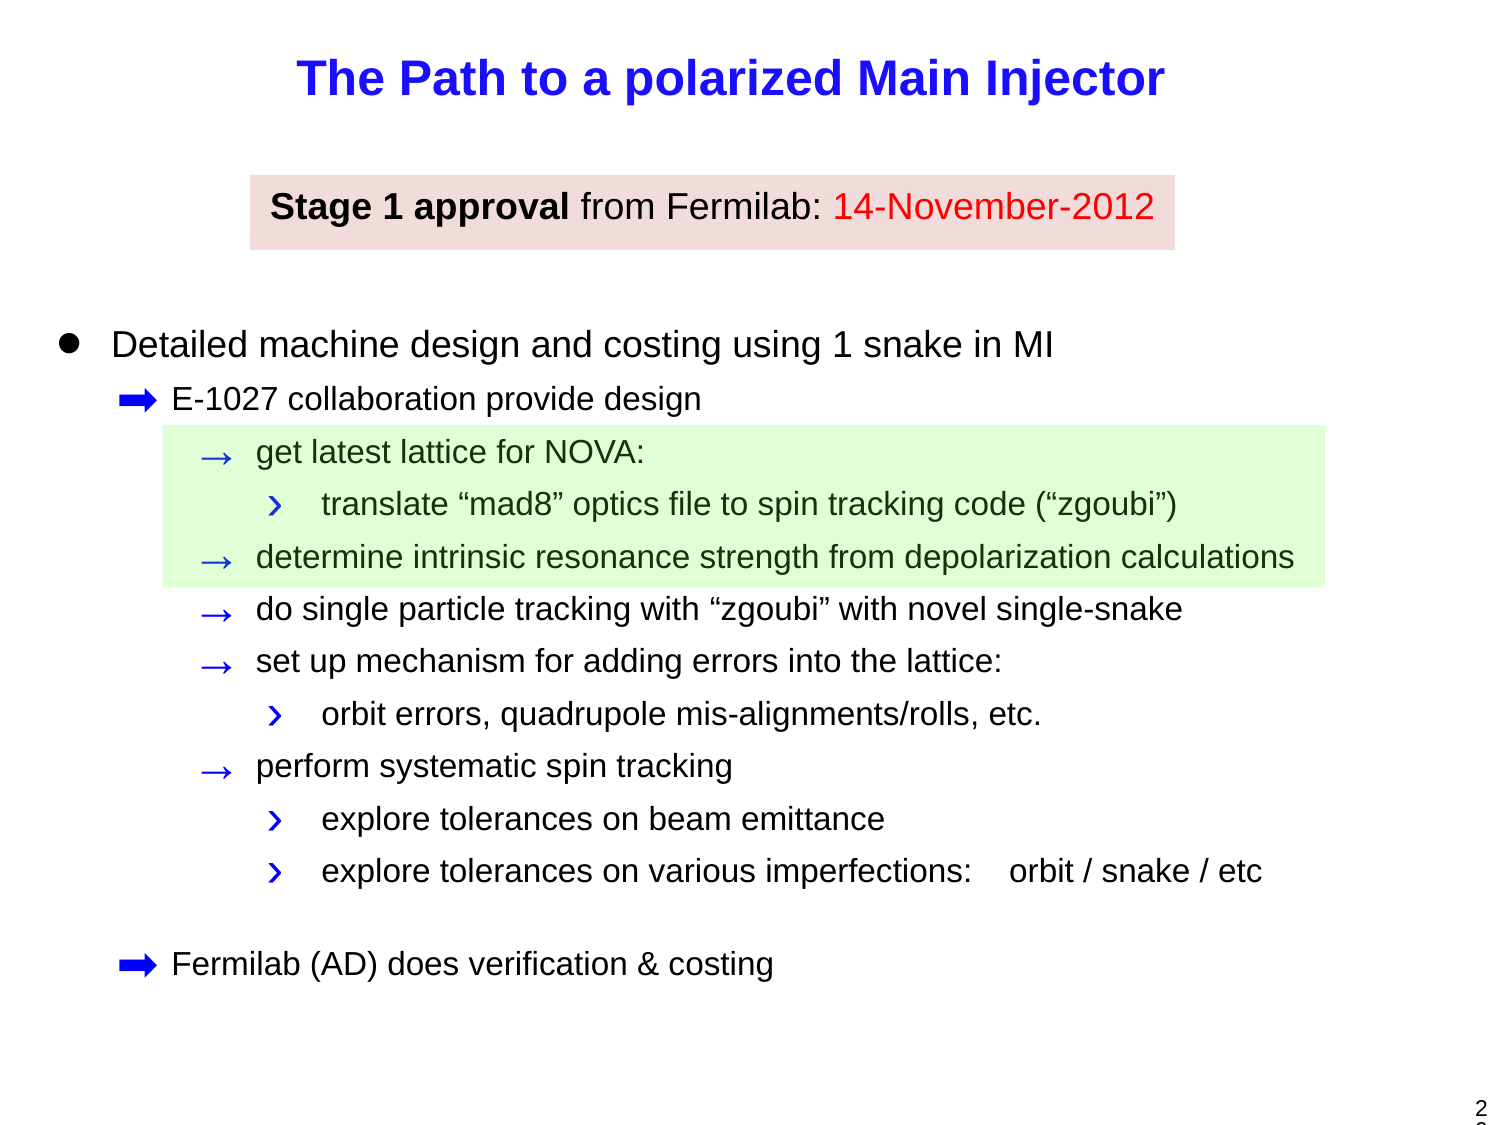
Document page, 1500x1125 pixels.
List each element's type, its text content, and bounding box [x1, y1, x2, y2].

text_box Detailed machine design and costing using 1 snake in MI E-1027 collaboration provide design get latest lattice for NOVA: translate “mad8” optics file to spin tracking code (“zgoubi”) determine intrinsic resonance strength from depolarization calculations do single particle tracking with “zgoubi” with novel single-snake set up mechanism for adding errors into the lattice: orbit errors, quadrupole mis-alignments/rolls, etc. perform systematic spin tracking explore tolerances on beam emittance explore tolerances on various imperfections: orbit / snake / etc Fermilab (AD) does verification & costing [41, 312, 1500, 1038]
text_box The Path to a polarized Main Injector [75, 37, 1388, 115]
text_box Stage 1 approval from Fermilab: 14-November-2012 [249, 174, 1175, 250]
text_box [37, 224, 1475, 625]
text_box [162, 424, 1325, 588]
slide_number 20 [1459, 1085, 1500, 1125]
